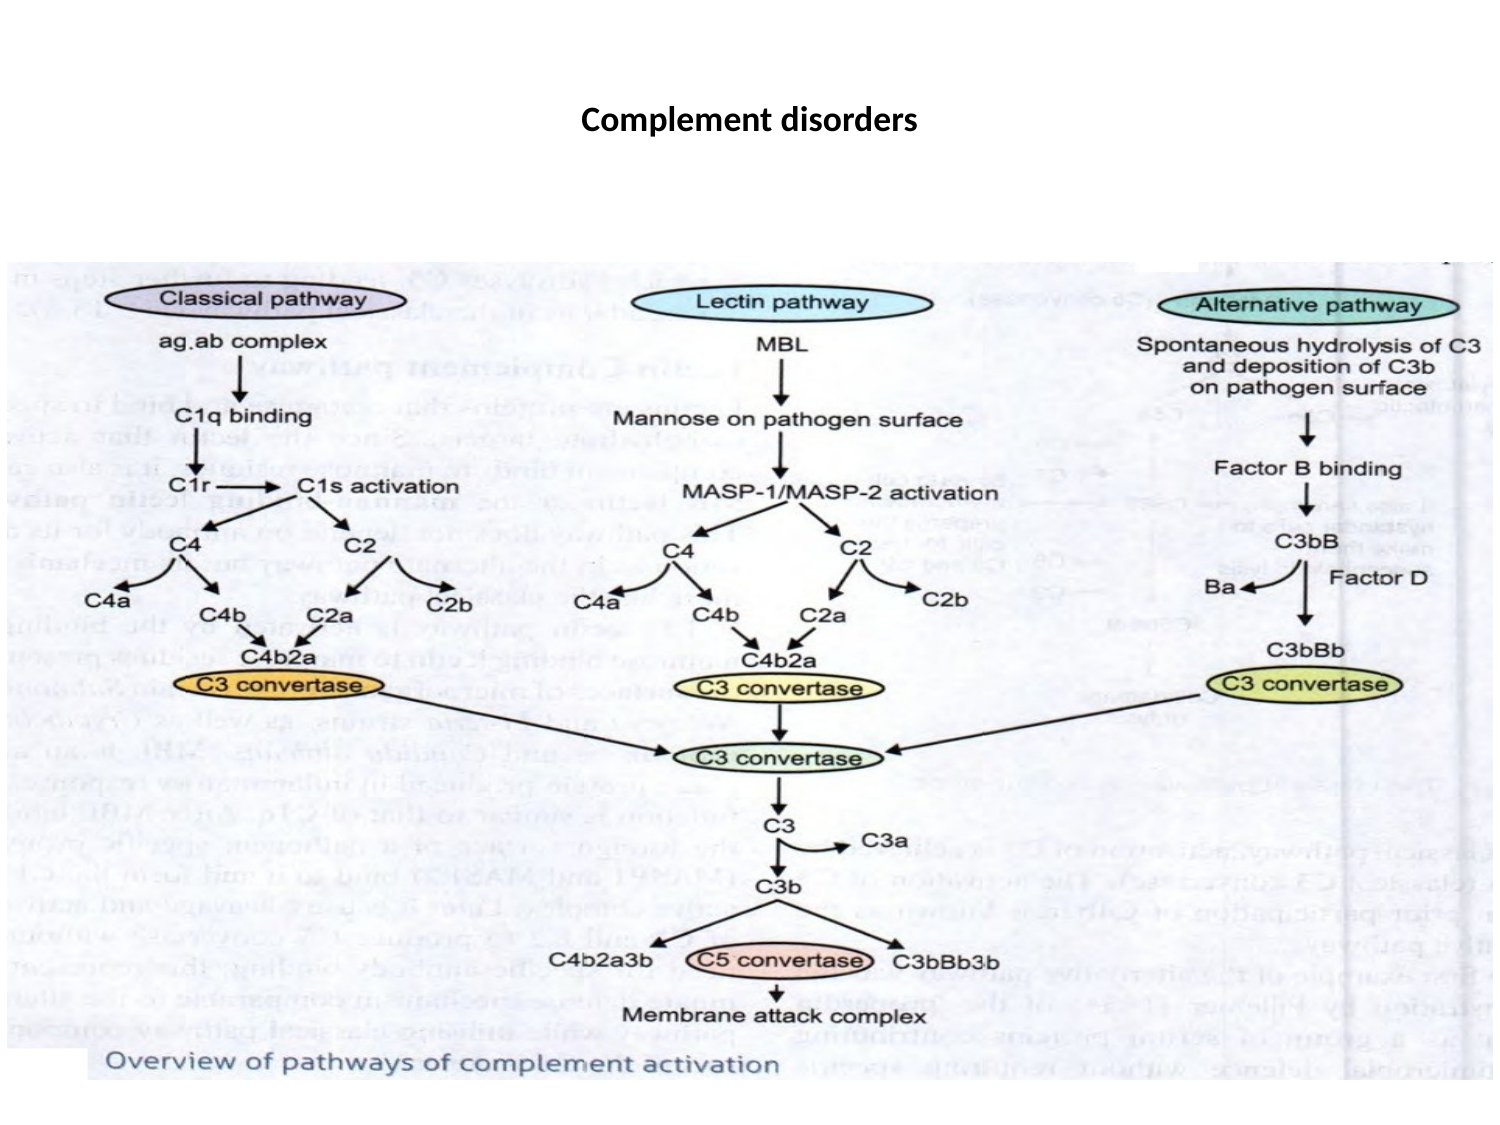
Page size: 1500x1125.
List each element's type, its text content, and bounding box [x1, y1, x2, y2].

title Complement disorders [75, 45, 1425, 233]
picture [6, 262, 1494, 1081]
